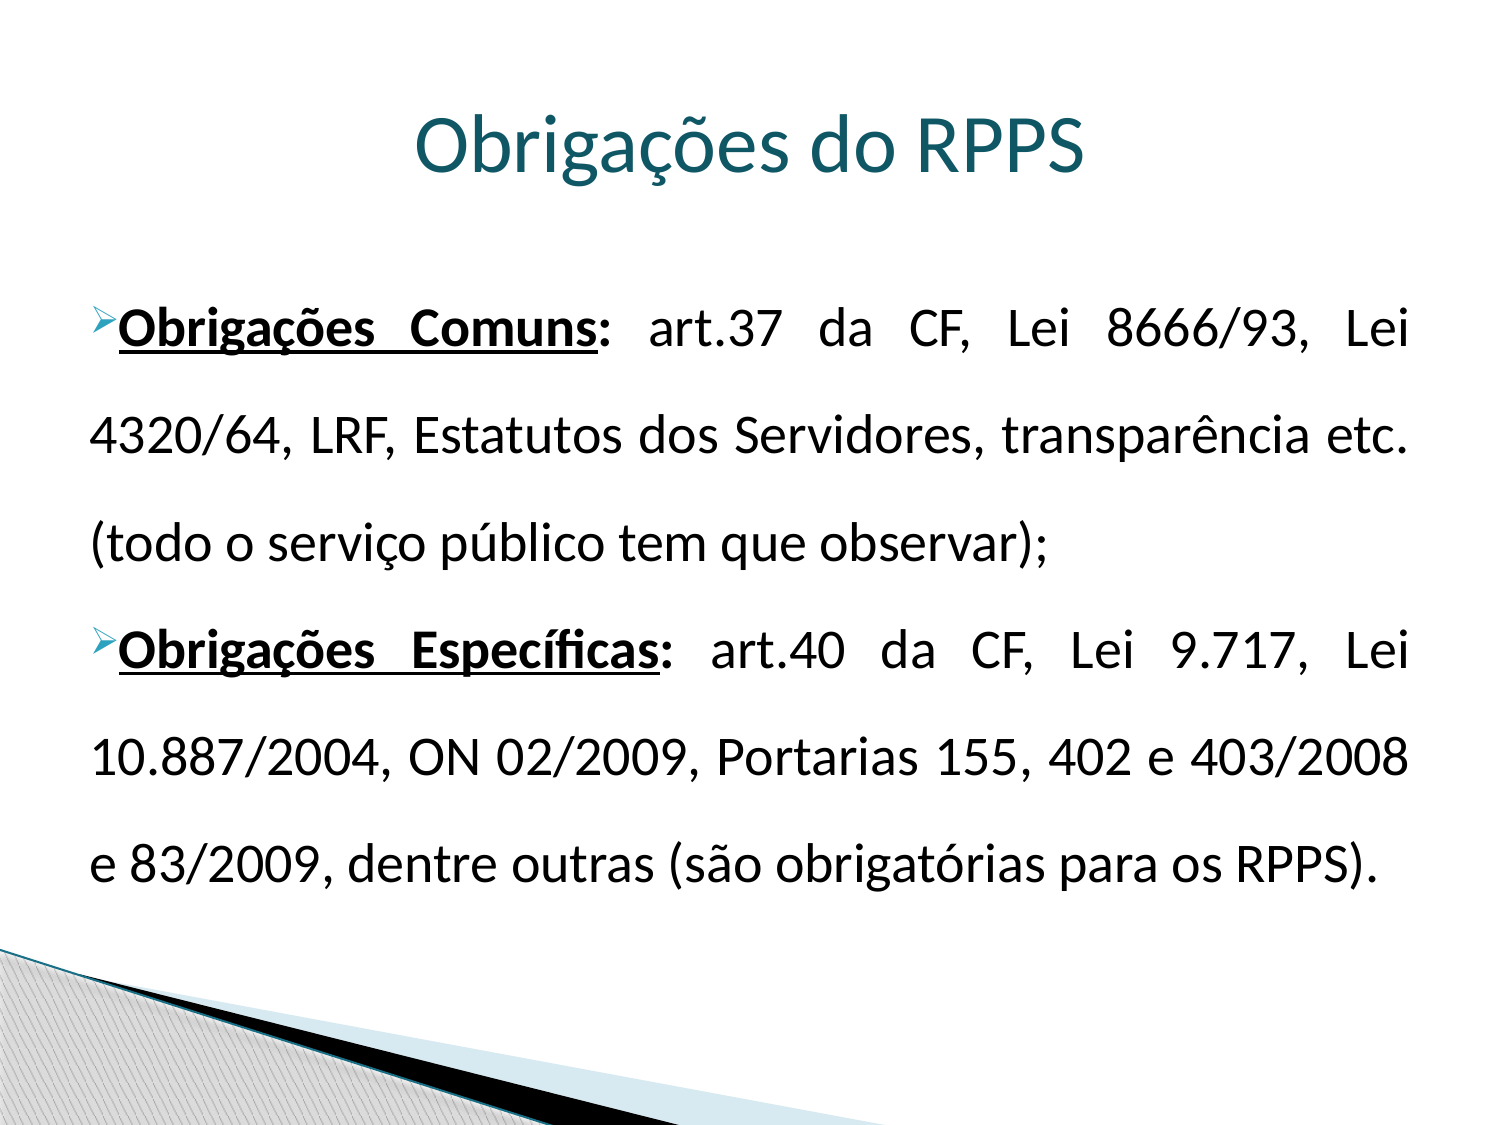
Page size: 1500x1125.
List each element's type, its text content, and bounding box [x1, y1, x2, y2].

title Obrigações do RPPS [75, 45, 1425, 233]
list Obrigações Comuns: art.37 da CF, Lei 8666/93, Lei 4320/64, LRF, Estatutos dos Servidores, transparência etc. (todo o serviço público tem que observar); Obrigações Específicas: art.40 da CF, Lei 9.717, Lei 10.887/2004, ON 02/2009, Portarias 155, 402 e 403/2008 e 83/2009, dentre outras (são obrigatórias para os RPPS). [75, 243, 1425, 986]
